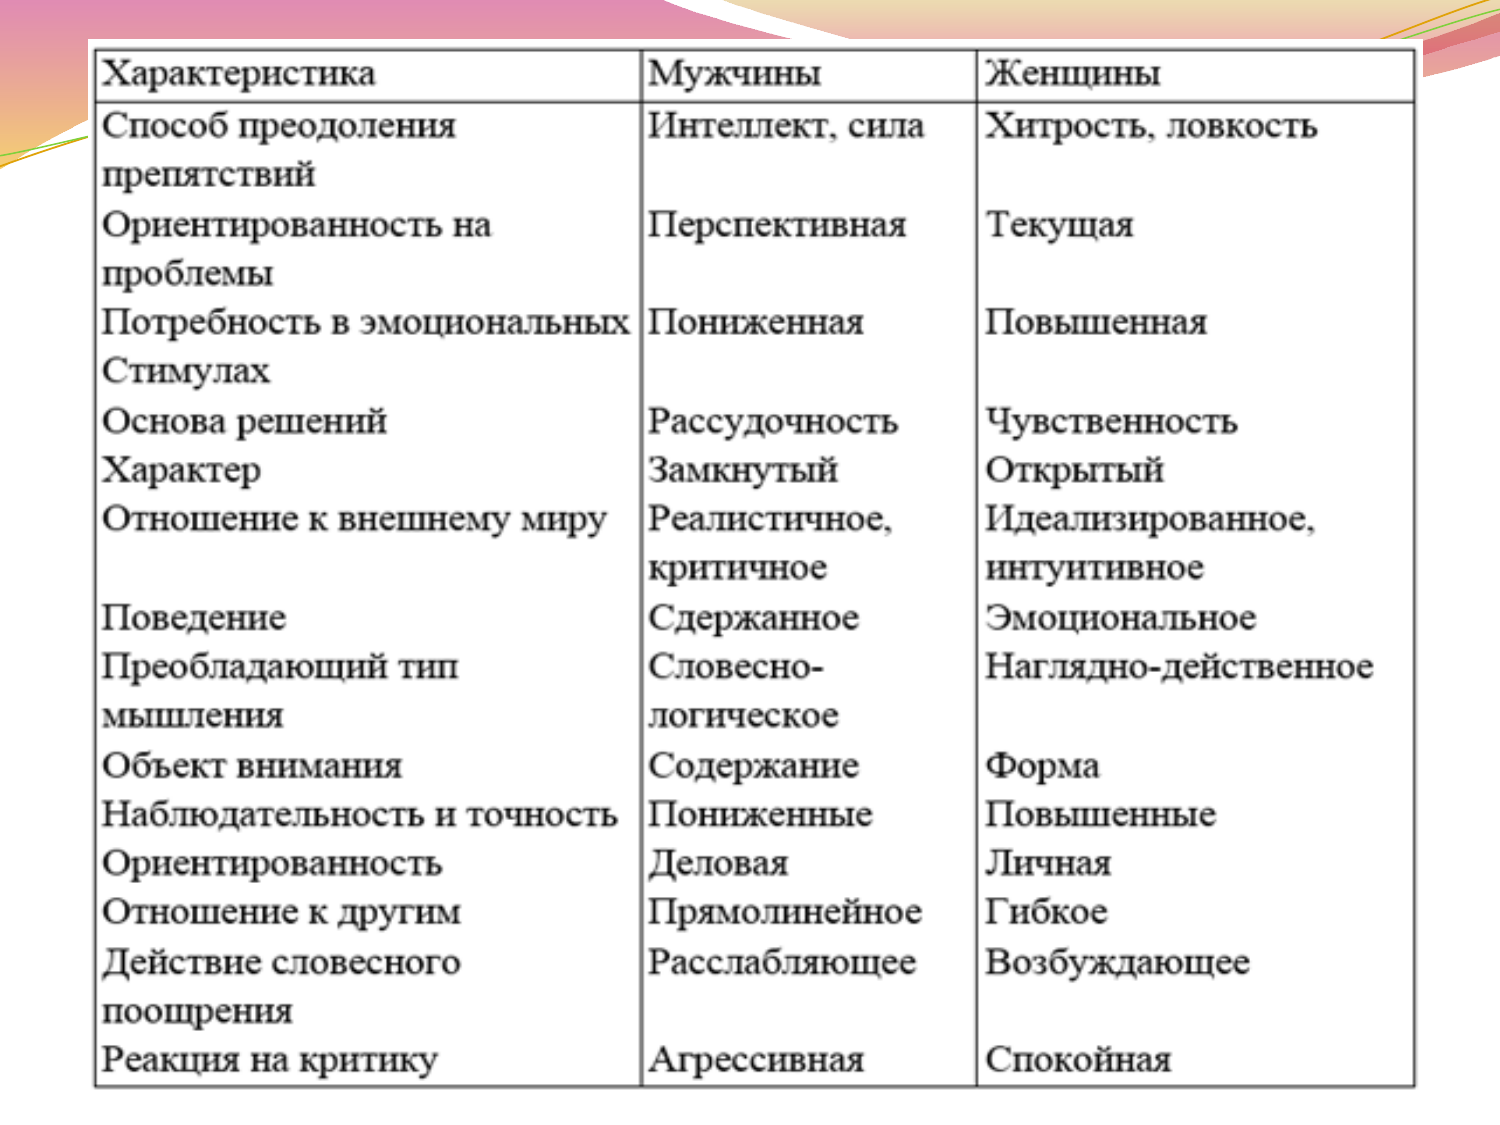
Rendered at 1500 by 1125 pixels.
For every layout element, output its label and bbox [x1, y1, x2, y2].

picture [88, 39, 1423, 1095]
